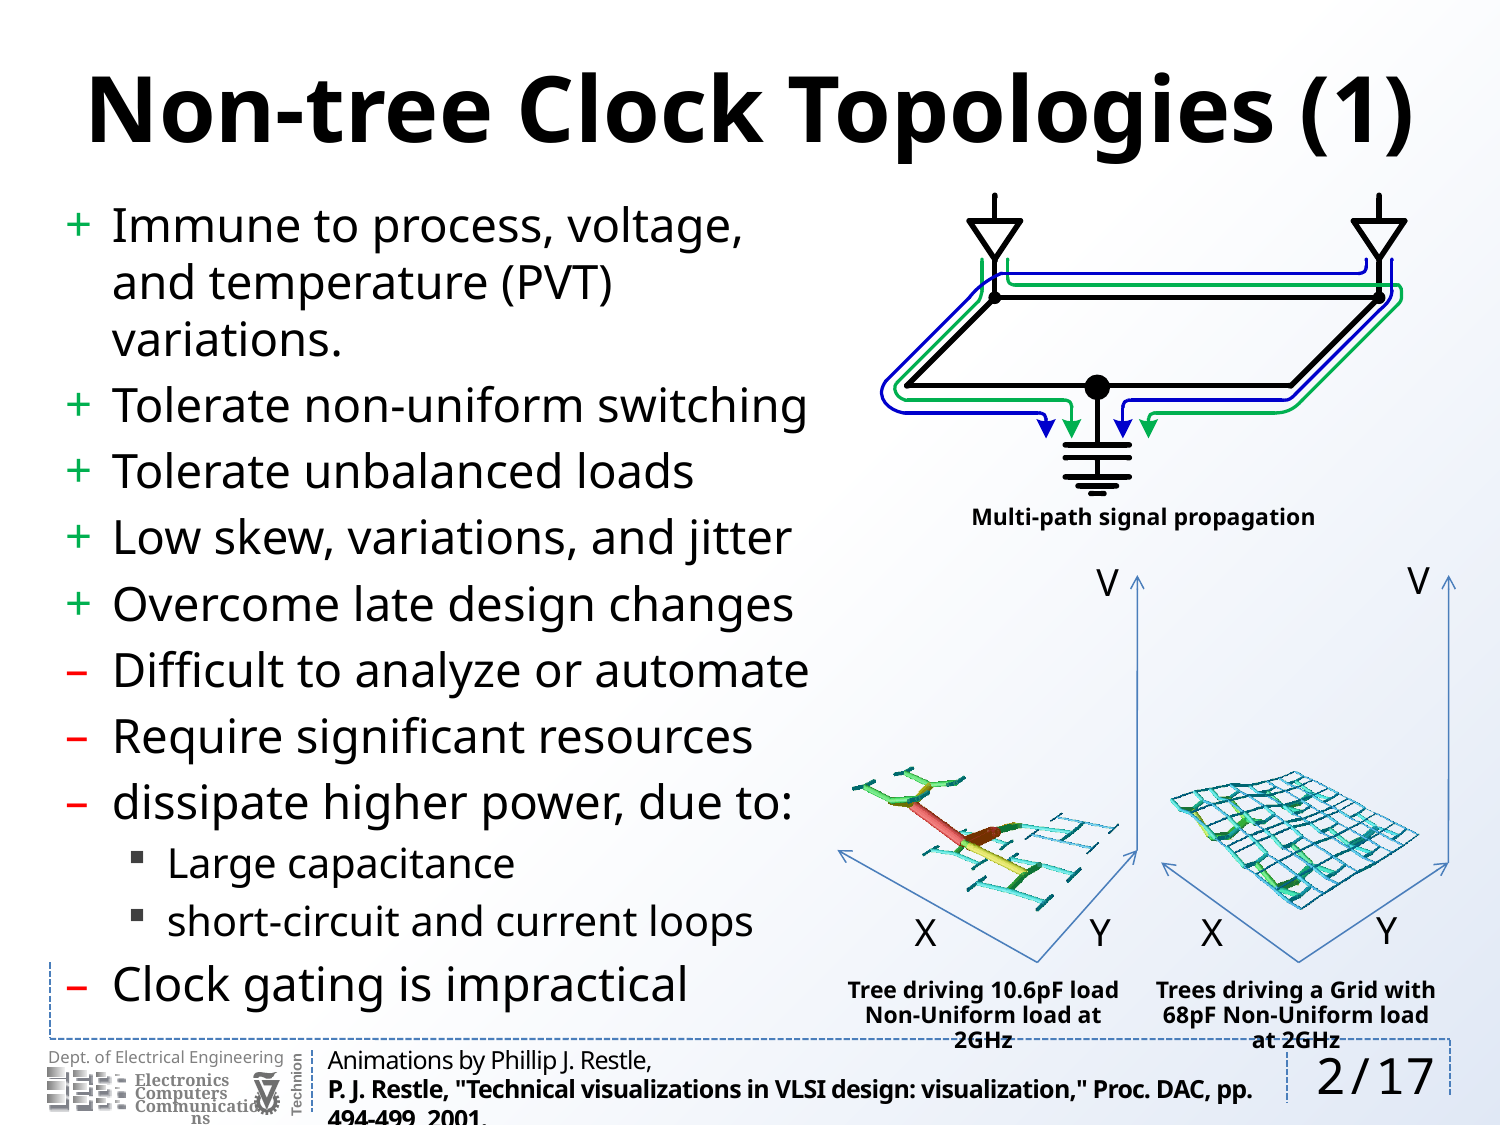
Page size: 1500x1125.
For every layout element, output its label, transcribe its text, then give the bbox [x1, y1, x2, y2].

title Non-tree Clock Topologies (1) [50, 37, 1450, 175]
text_box Tree driving 10.6pF load Non-Uniform load at 2GHz [837, 970, 1130, 1061]
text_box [837, 849, 1038, 963]
text_box Multi-path signal propagation [837, 497, 1450, 537]
picture [1151, 549, 1444, 926]
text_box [1299, 862, 1449, 963]
list Animations by Phillip J. Restle, P. J. Restle, "Technical visualizations in VLSI design: visualization," Proc. DAC, pp. 494-499, 2001. [312, 1039, 1288, 1121]
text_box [1041, 855, 1144, 957]
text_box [1160, 862, 1299, 963]
picture [874, 187, 1413, 502]
list Immune to process, voltage, and temperature (PVT) variations. Tolerate non-uniform switching Tolerate unbalanced loads Low skew, variations, and jitter Overcome late design changes Difficult to analyze or automate Require significant resources dissipate higher power, due to: Large capacitance short-circuit and current loops Clock gating is impractical [50, 187, 850, 1038]
picture [837, 549, 1130, 855]
text_box Trees driving a Grid with 68pF Non-Uniform load at 2GHz [1149, 970, 1443, 1061]
